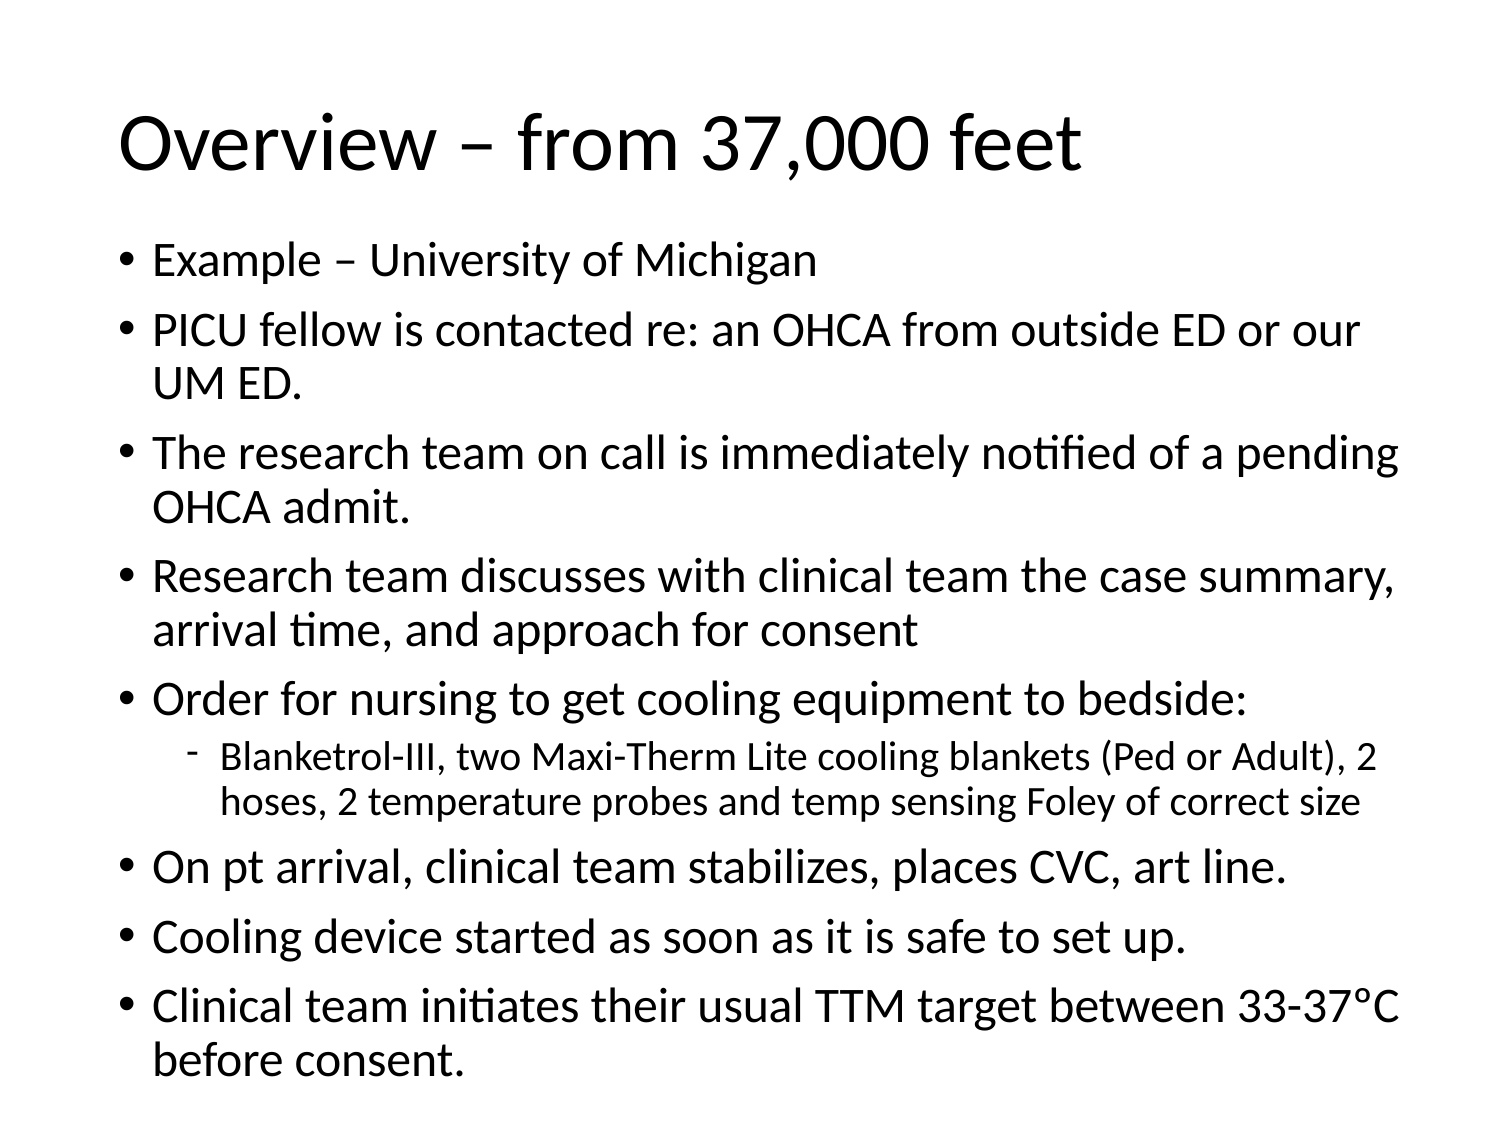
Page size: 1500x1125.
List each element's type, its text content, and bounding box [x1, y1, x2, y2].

list Example – University of Michigan PICU fellow is contacted re: an OHCA from outside ED or our UM ED. The research team on call is immediately notified of a pending OHCA admit. Research team discusses with clinical team the case summary, arrival time, and approach for consent Order for nursing to get cooling equipment to bedside: Blanketrol-III, two Maxi-Therm Lite cooling blankets (Ped or Adult), 2 hoses, 2 temperature probes and temp sensing Foley of correct size On pt arrival, clinical team stabilizes, places CVC, art line. Cooling device started as soon as it is safe to set up. Clinical team initiates their usual TTM target between 33-37ºC before consent. [103, 226, 1451, 1113]
title Overview – from 37,000 feet [103, 59, 1397, 226]
